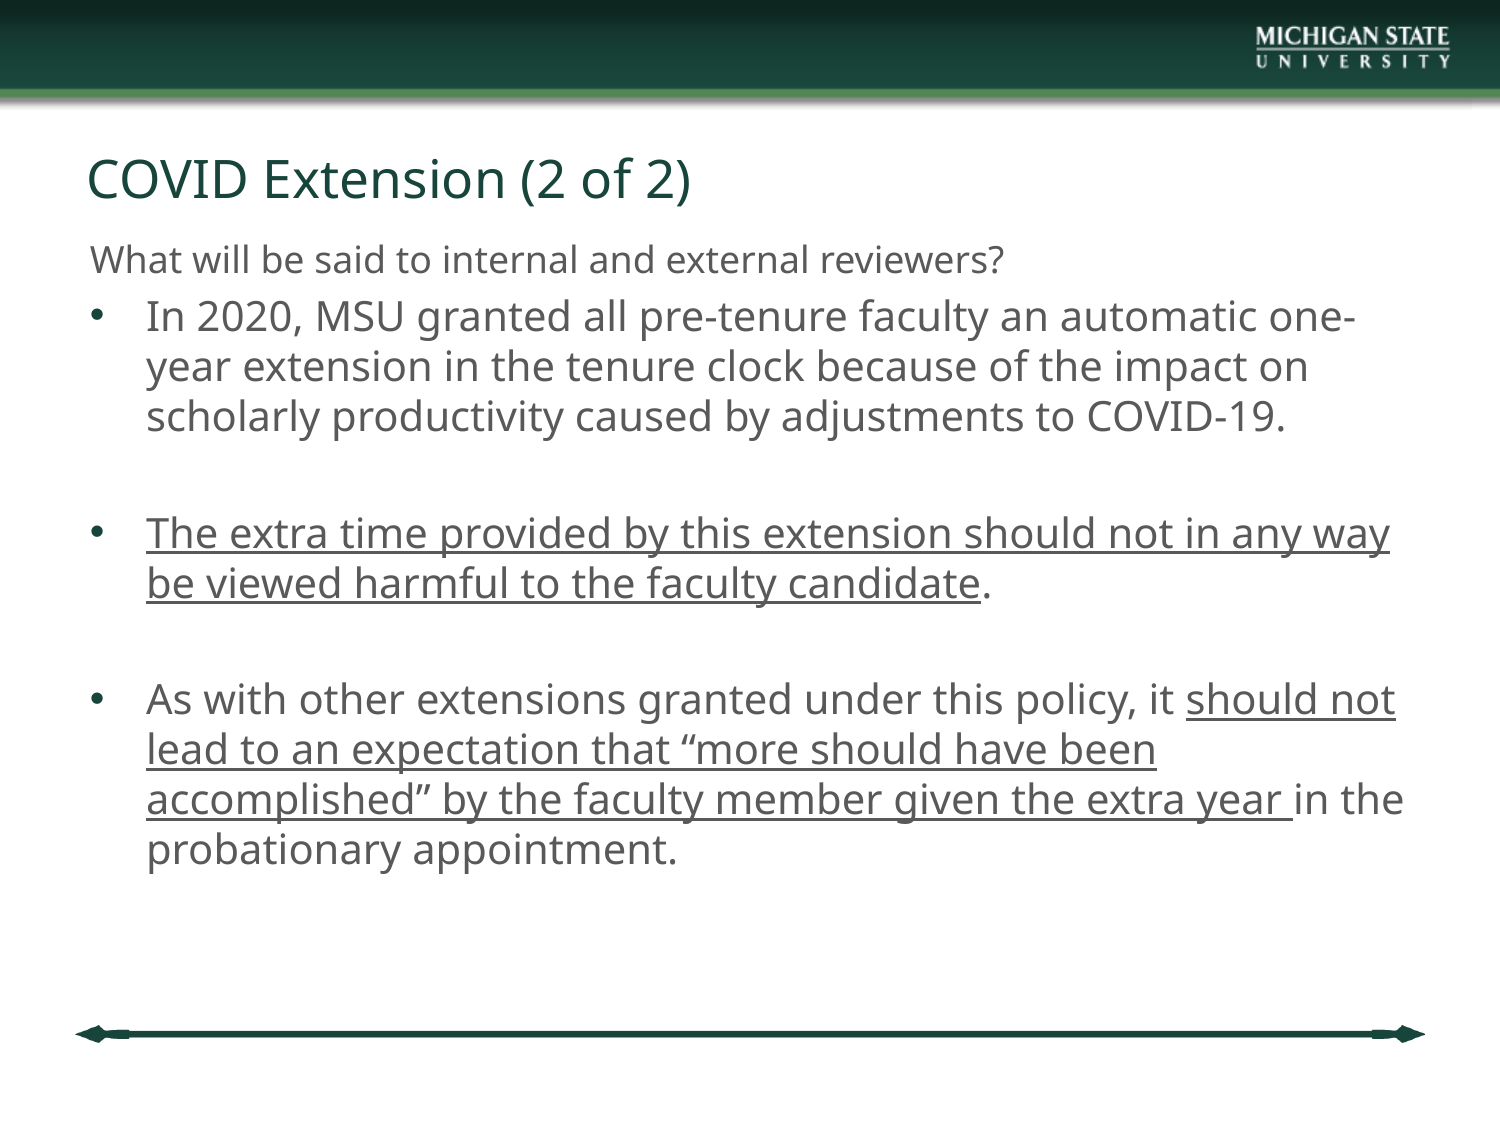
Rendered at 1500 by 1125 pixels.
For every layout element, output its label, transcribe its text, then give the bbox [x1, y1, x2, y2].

list What will be said to internal and external reviewers? In 2020, MSU granted all pre-tenure faculty an automatic one-year extension in the tenure clock because of the impact on scholarly productivity caused by adjustments to COVID-19. The extra time provided by this extension should not in any way be viewed harmful to the faculty candidate. As with other extensions granted under this policy, it should not lead to an expectation that “more should have been accomplished” by the faculty member given the extra year in the probationary appointment. [75, 228, 1425, 988]
title COVID Extension (2 of 2) [71, 137, 1422, 217]
picture [0, 0, 1500, 110]
picture [75, 1025, 1425, 1043]
